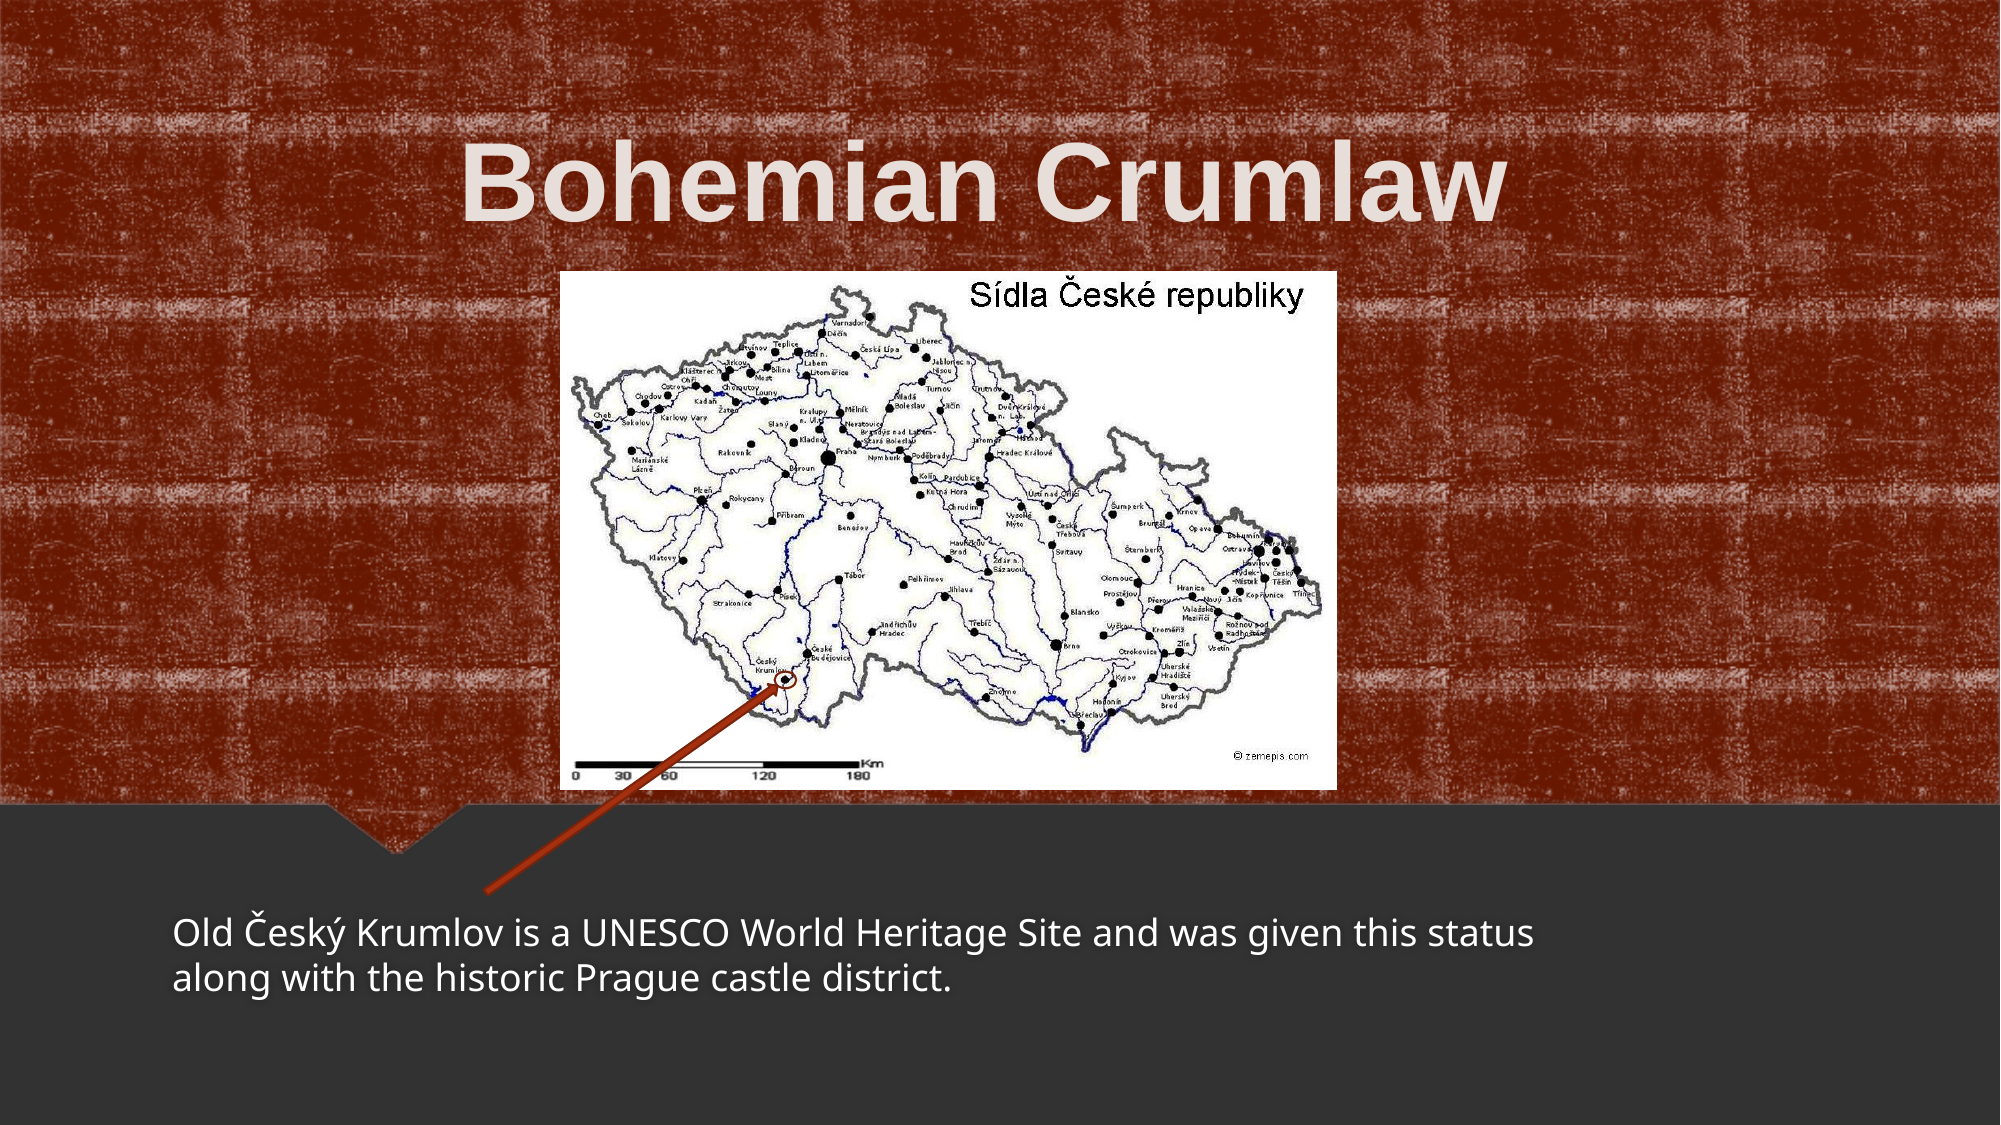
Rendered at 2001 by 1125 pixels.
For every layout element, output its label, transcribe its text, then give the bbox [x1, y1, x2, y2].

picture [560, 271, 1337, 790]
subtitle Old Český Krumlov is a UNESCO World Heritage Site and was given this status along with the historic Prague castle district. [157, 901, 1658, 1125]
text_box [482, 790, 639, 897]
text_box Bohemian Crumlaw [443, 101, 1524, 252]
